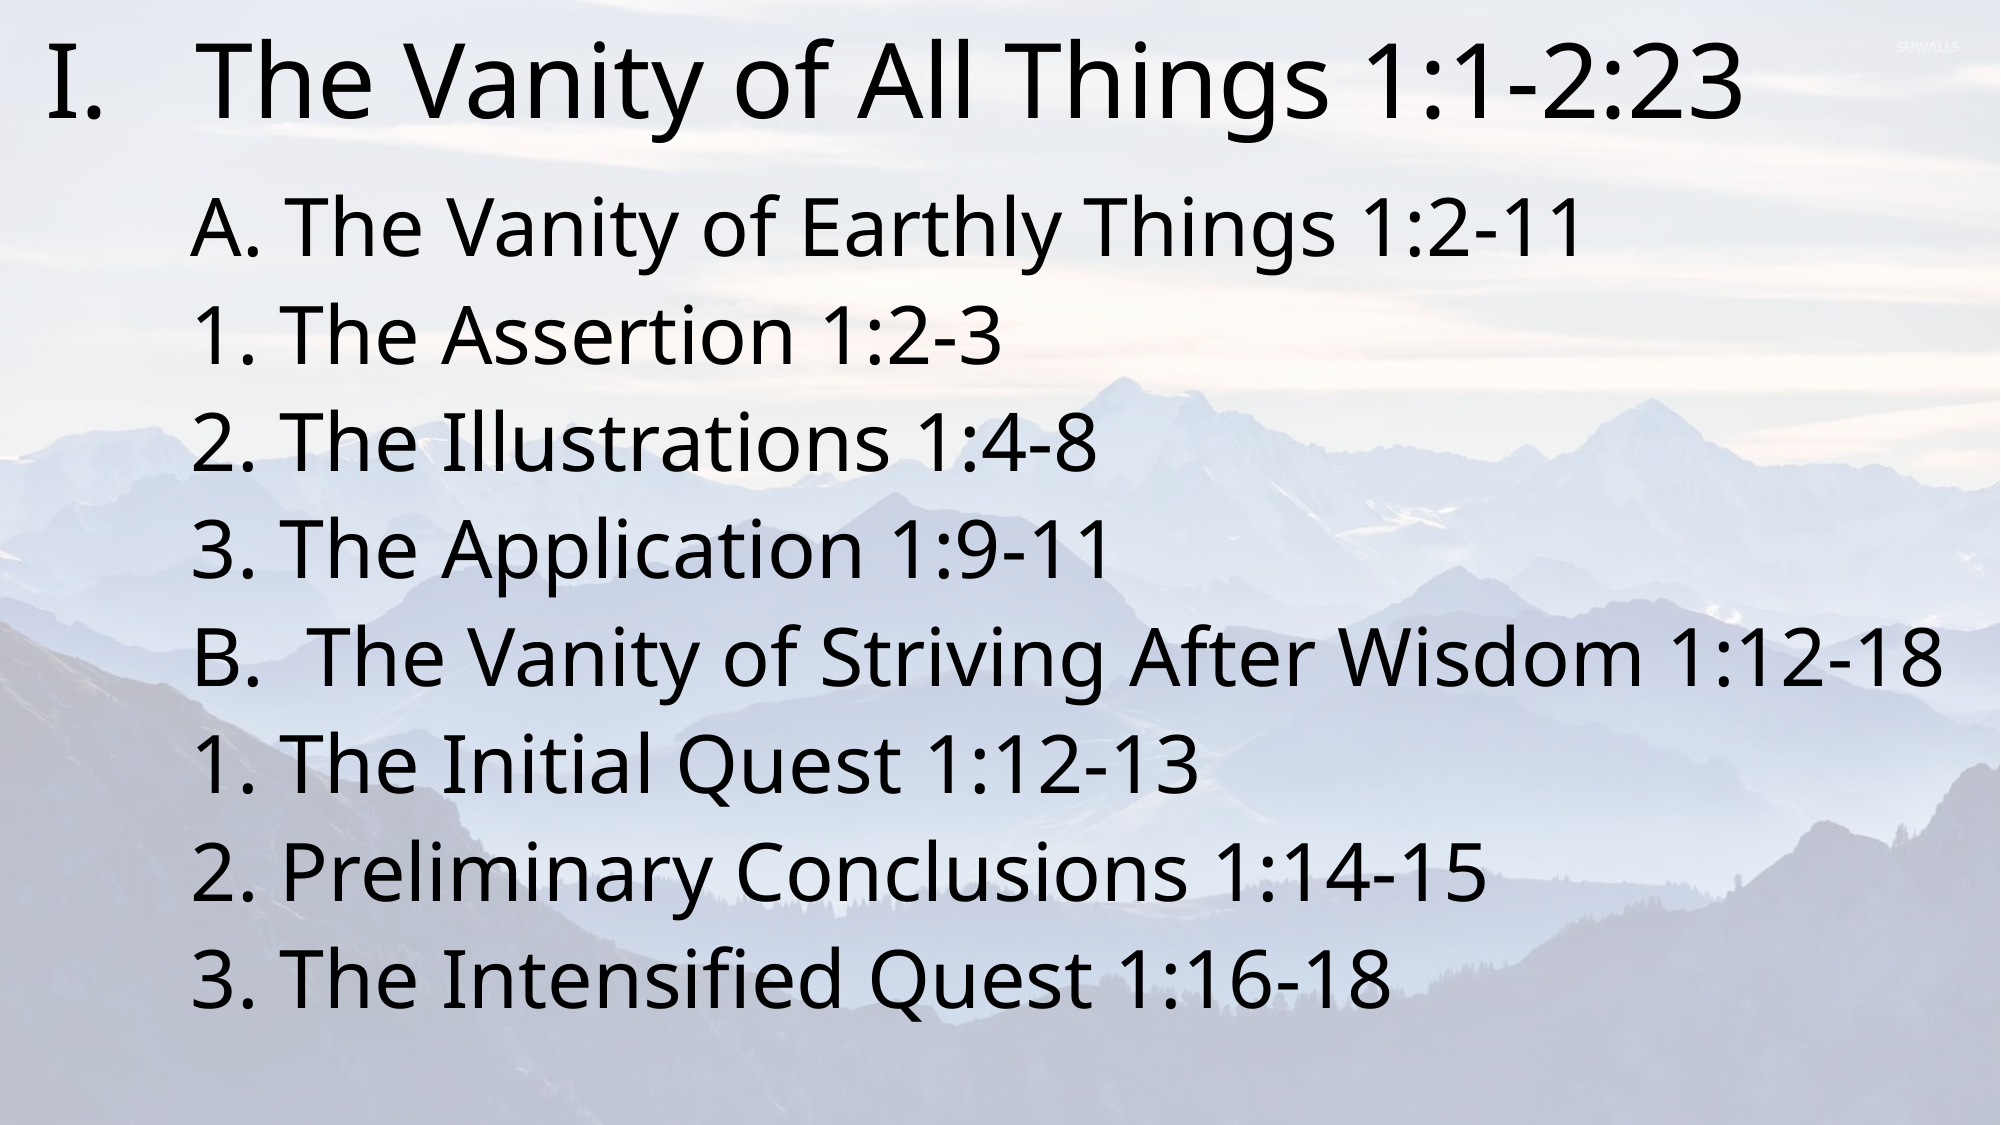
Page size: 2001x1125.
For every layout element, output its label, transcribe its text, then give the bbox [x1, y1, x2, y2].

list A. The Vanity of Earthly Things 1:2-11 1. The Assertion 1:2-3 2. The Illustrations 1:4-8 3. The Application 1:9-11 B. The Vanity of Striving After Wisdom 1:12-18 1. The Initial Quest 1:12-13 2. Preliminary Conclusions 1:14-15 3. The Intensified Quest 1:16-18 [30, 179, 1970, 1097]
title I. The Vanity of All Things 1:1-2:23 [30, 0, 1970, 171]
